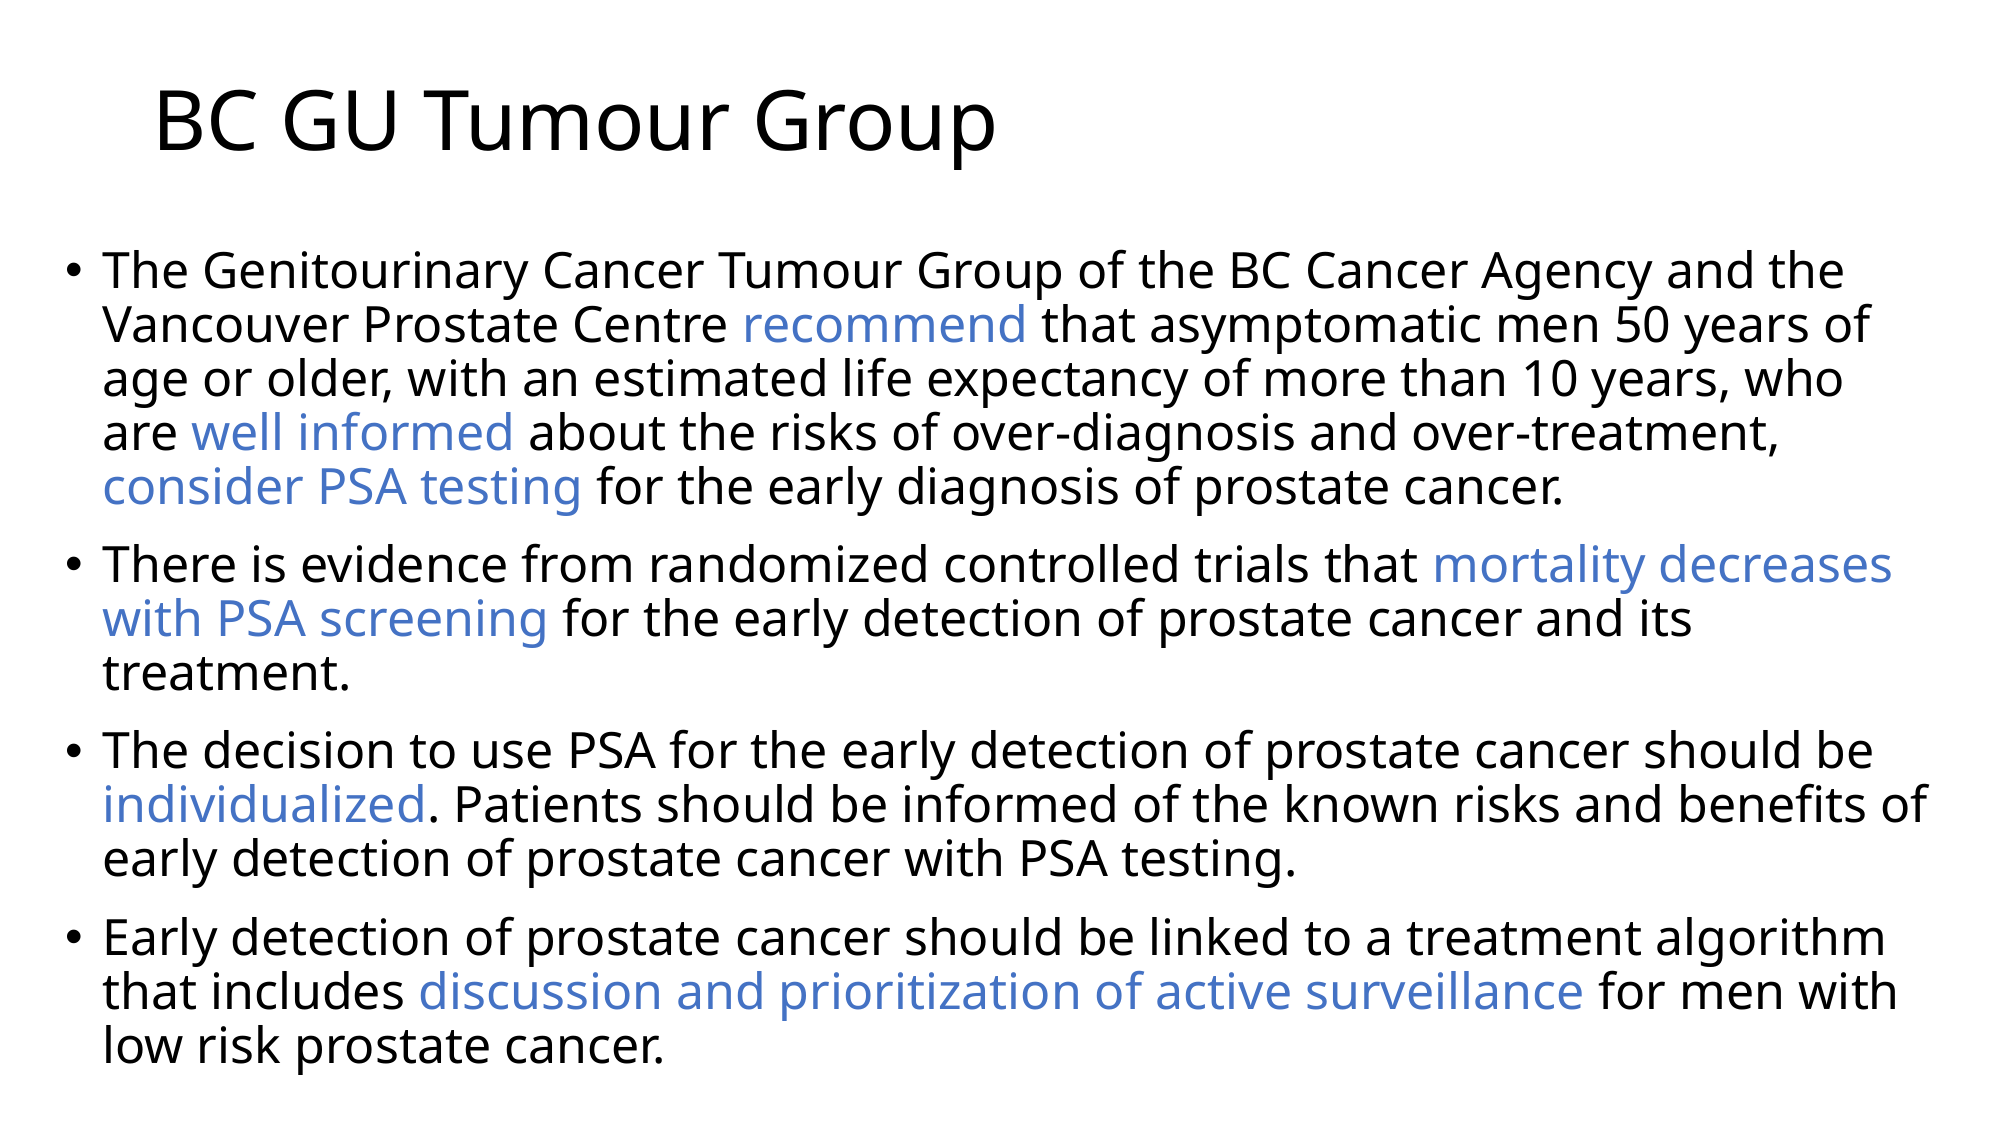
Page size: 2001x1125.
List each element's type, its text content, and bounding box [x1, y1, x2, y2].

title BC GU Tumour Group Position Statement 2010 [137, 59, 1863, 237]
list The Genitourinary Cancer Tumour Group of the BC Cancer Agency and the Vancouver Prostate Centre recommend that asymptomatic men 50 years of age or older, with an estimated life expectancy of more than 10 years, who are well informed about the risks of over-diagnosis and over-treatment, consider PSA testing for the early diagnosis of prostate cancer. There is evidence from randomized controlled trials that mortality decreases with PSA screening for the early detection of prostate cancer and its treatment. The decision to use PSA for the early detection of prostate cancer should be individualized. Patients should be informed of the known risks and benefits of early detection of prostate cancer with PSA testing. Early detection of prostate cancer should be linked to a treatment algorithm that includes discussion and prioritization of active surveillance for men with low risk prostate cancer. [50, 237, 1950, 1075]
